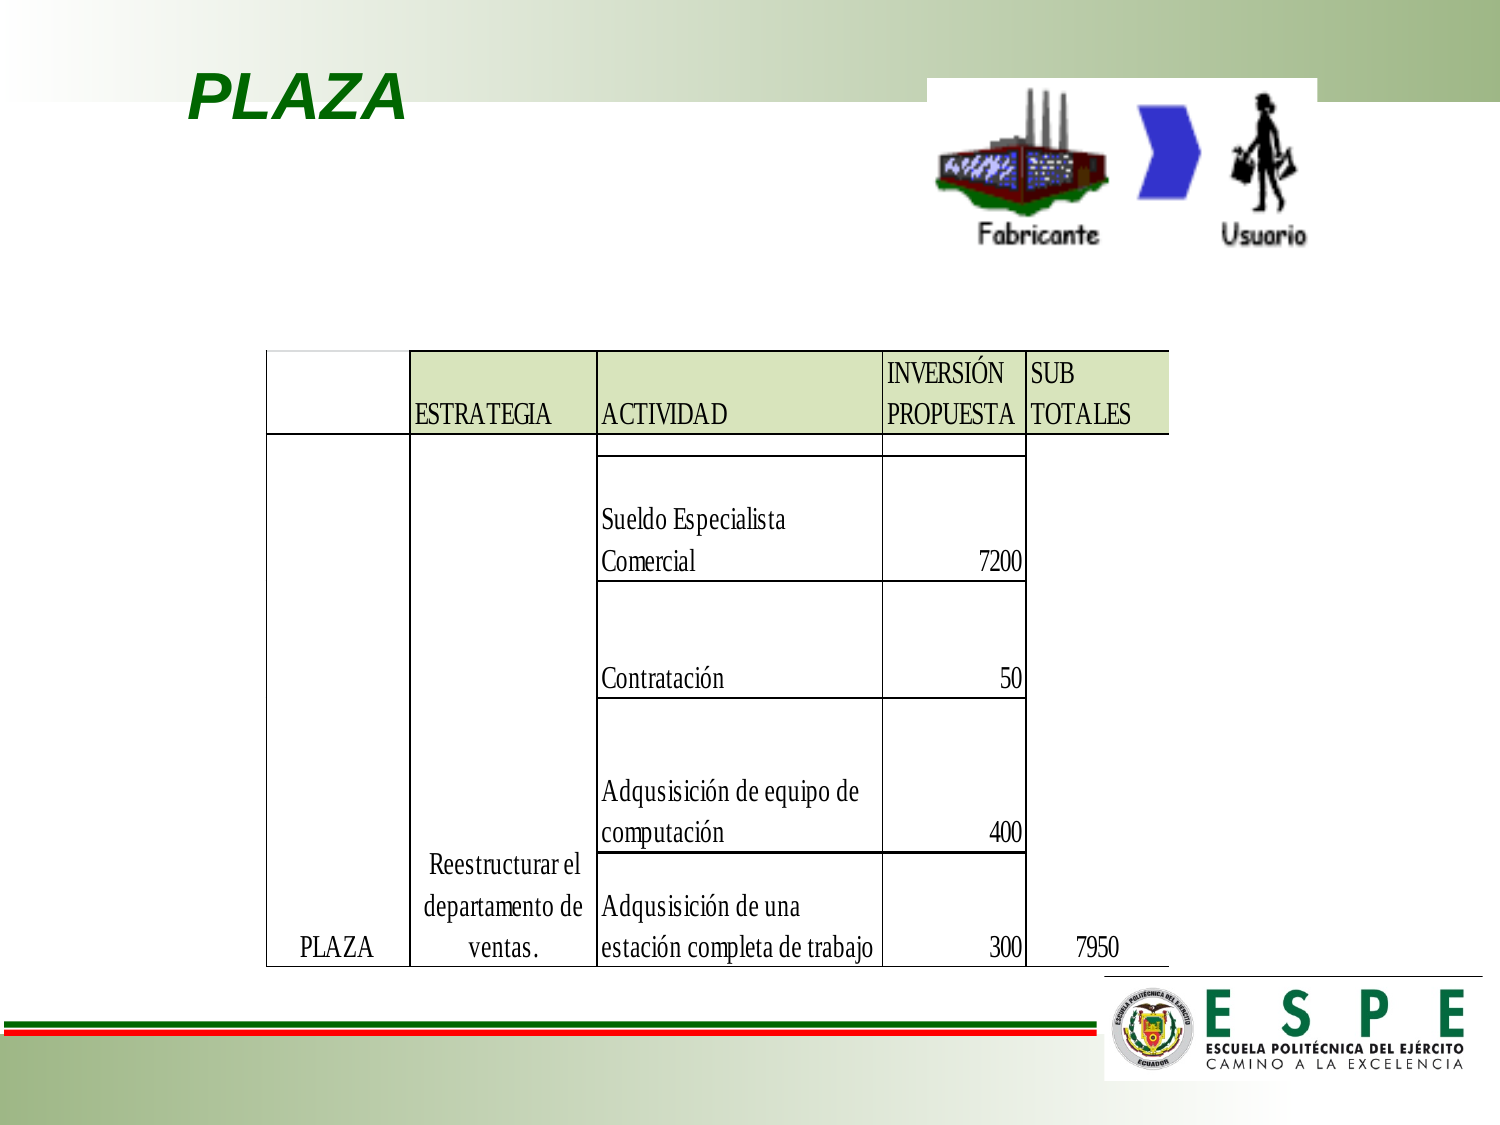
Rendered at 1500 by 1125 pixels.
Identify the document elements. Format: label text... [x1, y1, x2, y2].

picture [926, 77, 1318, 260]
picture [1104, 976, 1483, 1081]
picture [265, 349, 1171, 969]
title PLAZA [0, 45, 443, 233]
